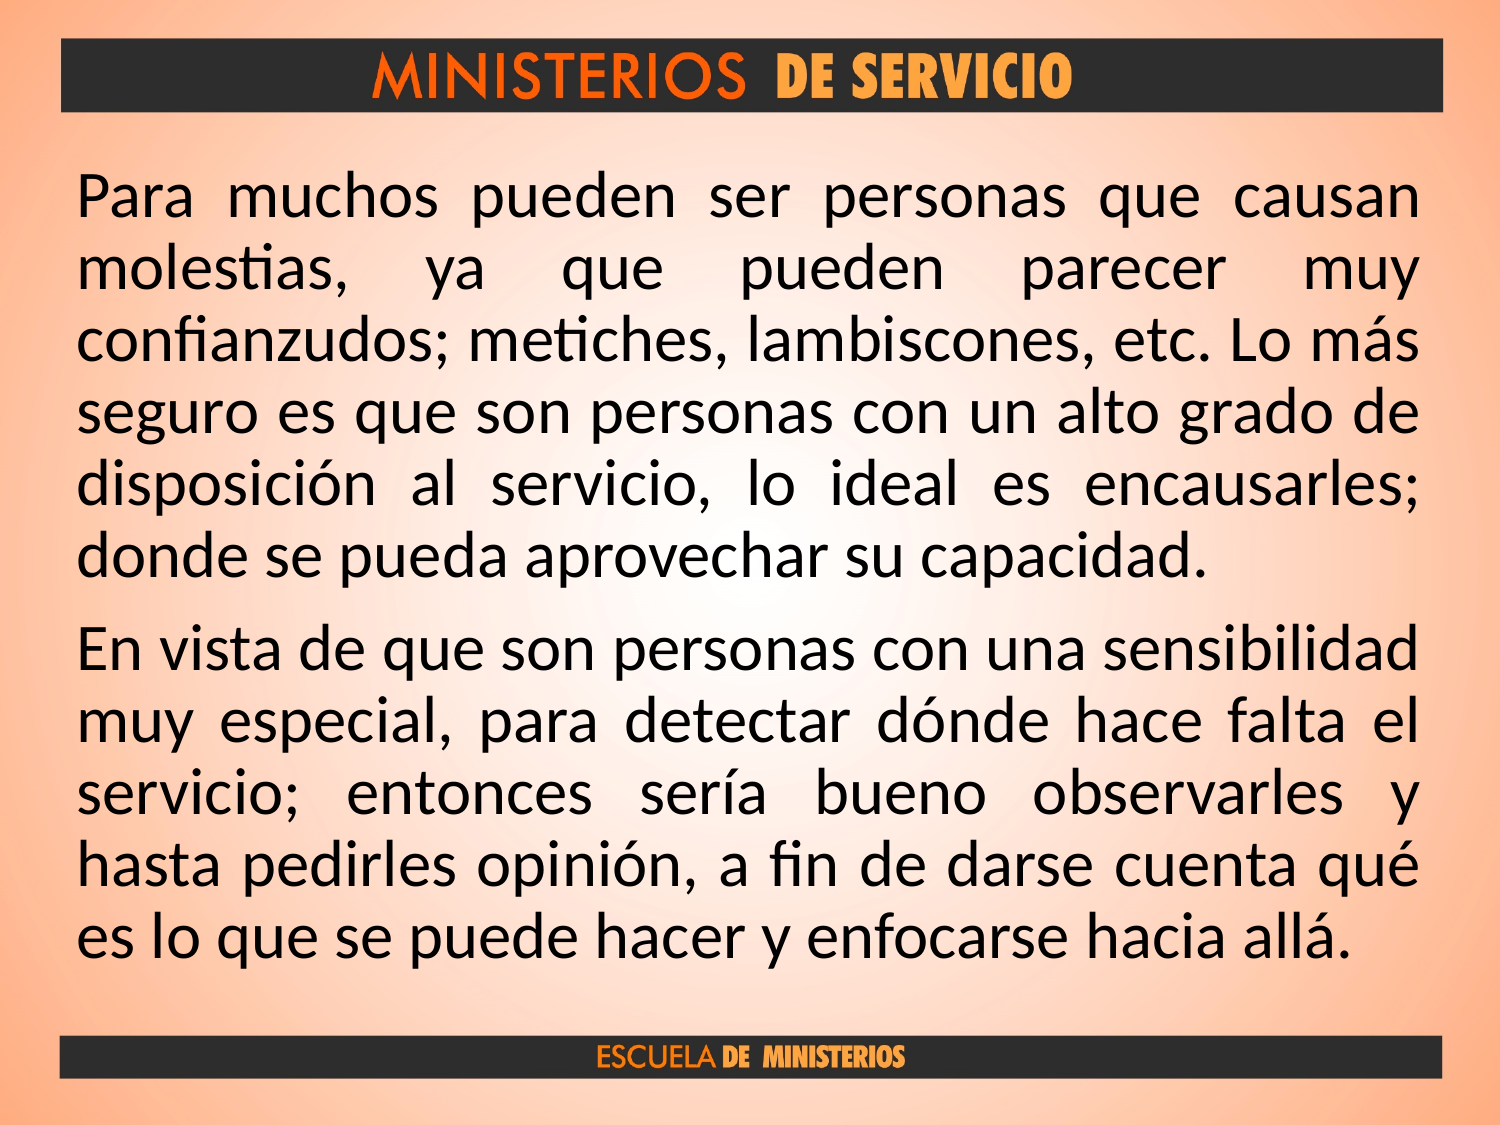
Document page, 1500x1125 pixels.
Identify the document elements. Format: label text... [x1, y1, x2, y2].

list Para muchos pueden ser personas que causan molestias, ya que pueden parecer muy confianzudos; metiches, lambiscones, etc. Lo más seguro es que son personas con un alto grado de disposición al servicio, lo ideal es encausarles; donde se pueda aprovechar su capacidad. En vista de que son personas con una sensibilidad muy especial, para detectar dónde hace falta el servicio; entonces sería bueno observarles y hasta pedirles opinión, a fin de darse cuenta qué es lo que se puede hacer y enfocarse hacia allá. [61, 152, 1437, 1014]
picture [0, 0, 1500, 1125]
